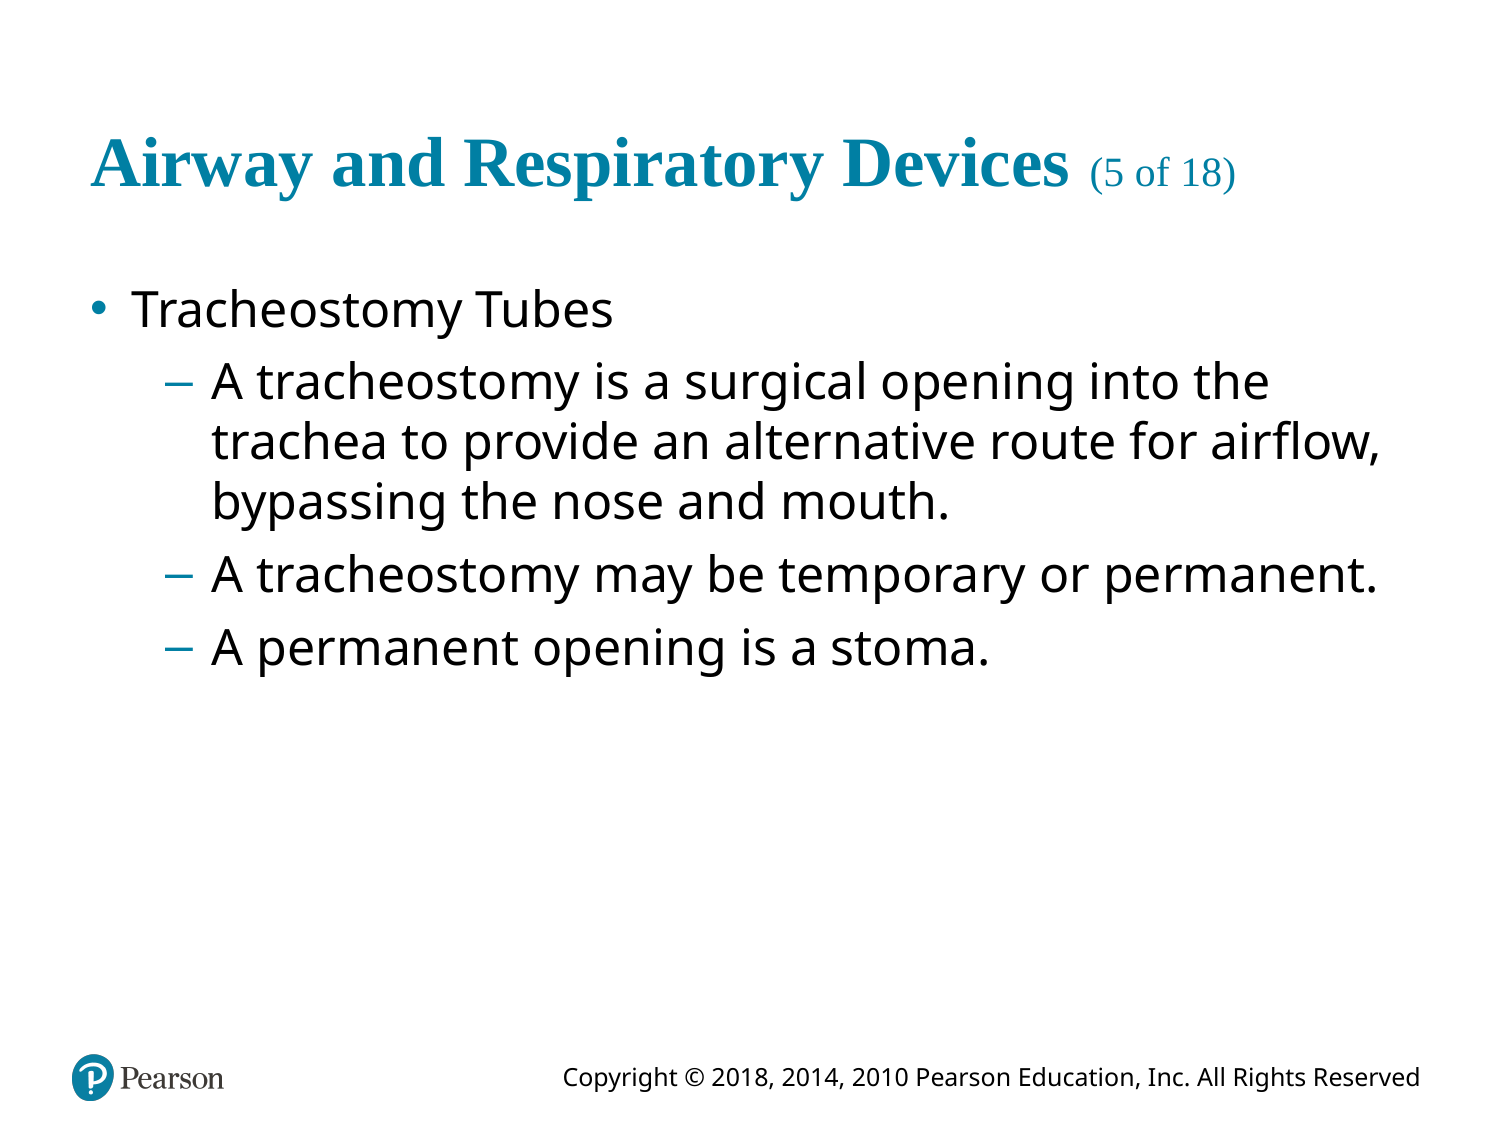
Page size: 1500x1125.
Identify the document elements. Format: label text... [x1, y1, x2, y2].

picture [98, 1054, 224, 1101]
title Airway and Respiratory Devices (5 of 18) [75, 35, 1425, 216]
picture [80, 1063, 106, 1088]
picture [72, 1087, 83, 1101]
list Tracheostomy Tubes A tracheostomy is a surgical opening into the trachea to provide an alternative route for airflow, bypassing the nose and mouth. A tracheostomy may be temporary or permanent. A permanent opening is a stoma. [75, 262, 1425, 695]
picture [72, 1054, 88, 1070]
